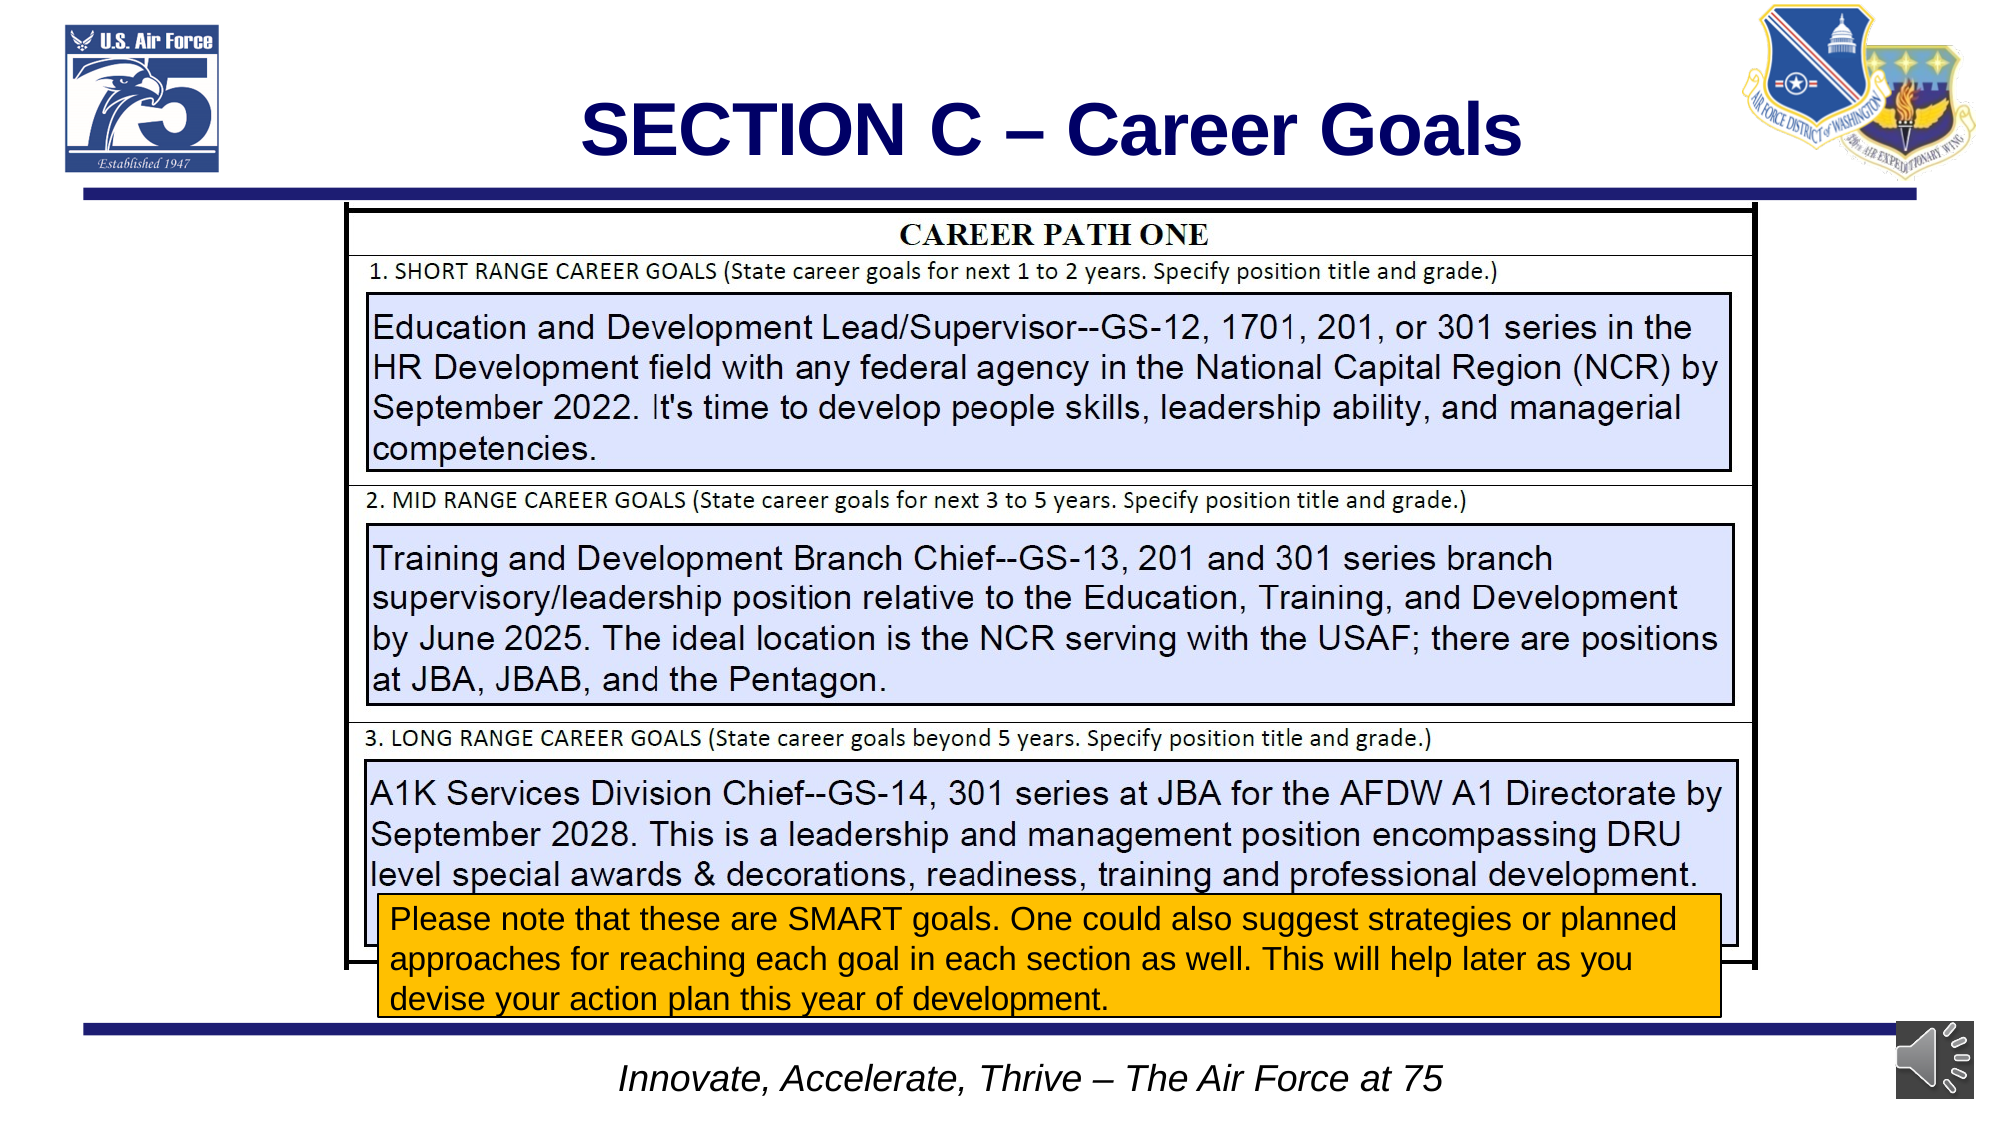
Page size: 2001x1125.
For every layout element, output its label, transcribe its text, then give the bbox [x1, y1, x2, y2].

picture [64, 24, 219, 173]
picture [1894, 1019, 1976, 1101]
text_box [338, 202, 1765, 1018]
text_box SECTION C – Career Goals [377, 77, 1727, 170]
picture [1742, 4, 1976, 181]
